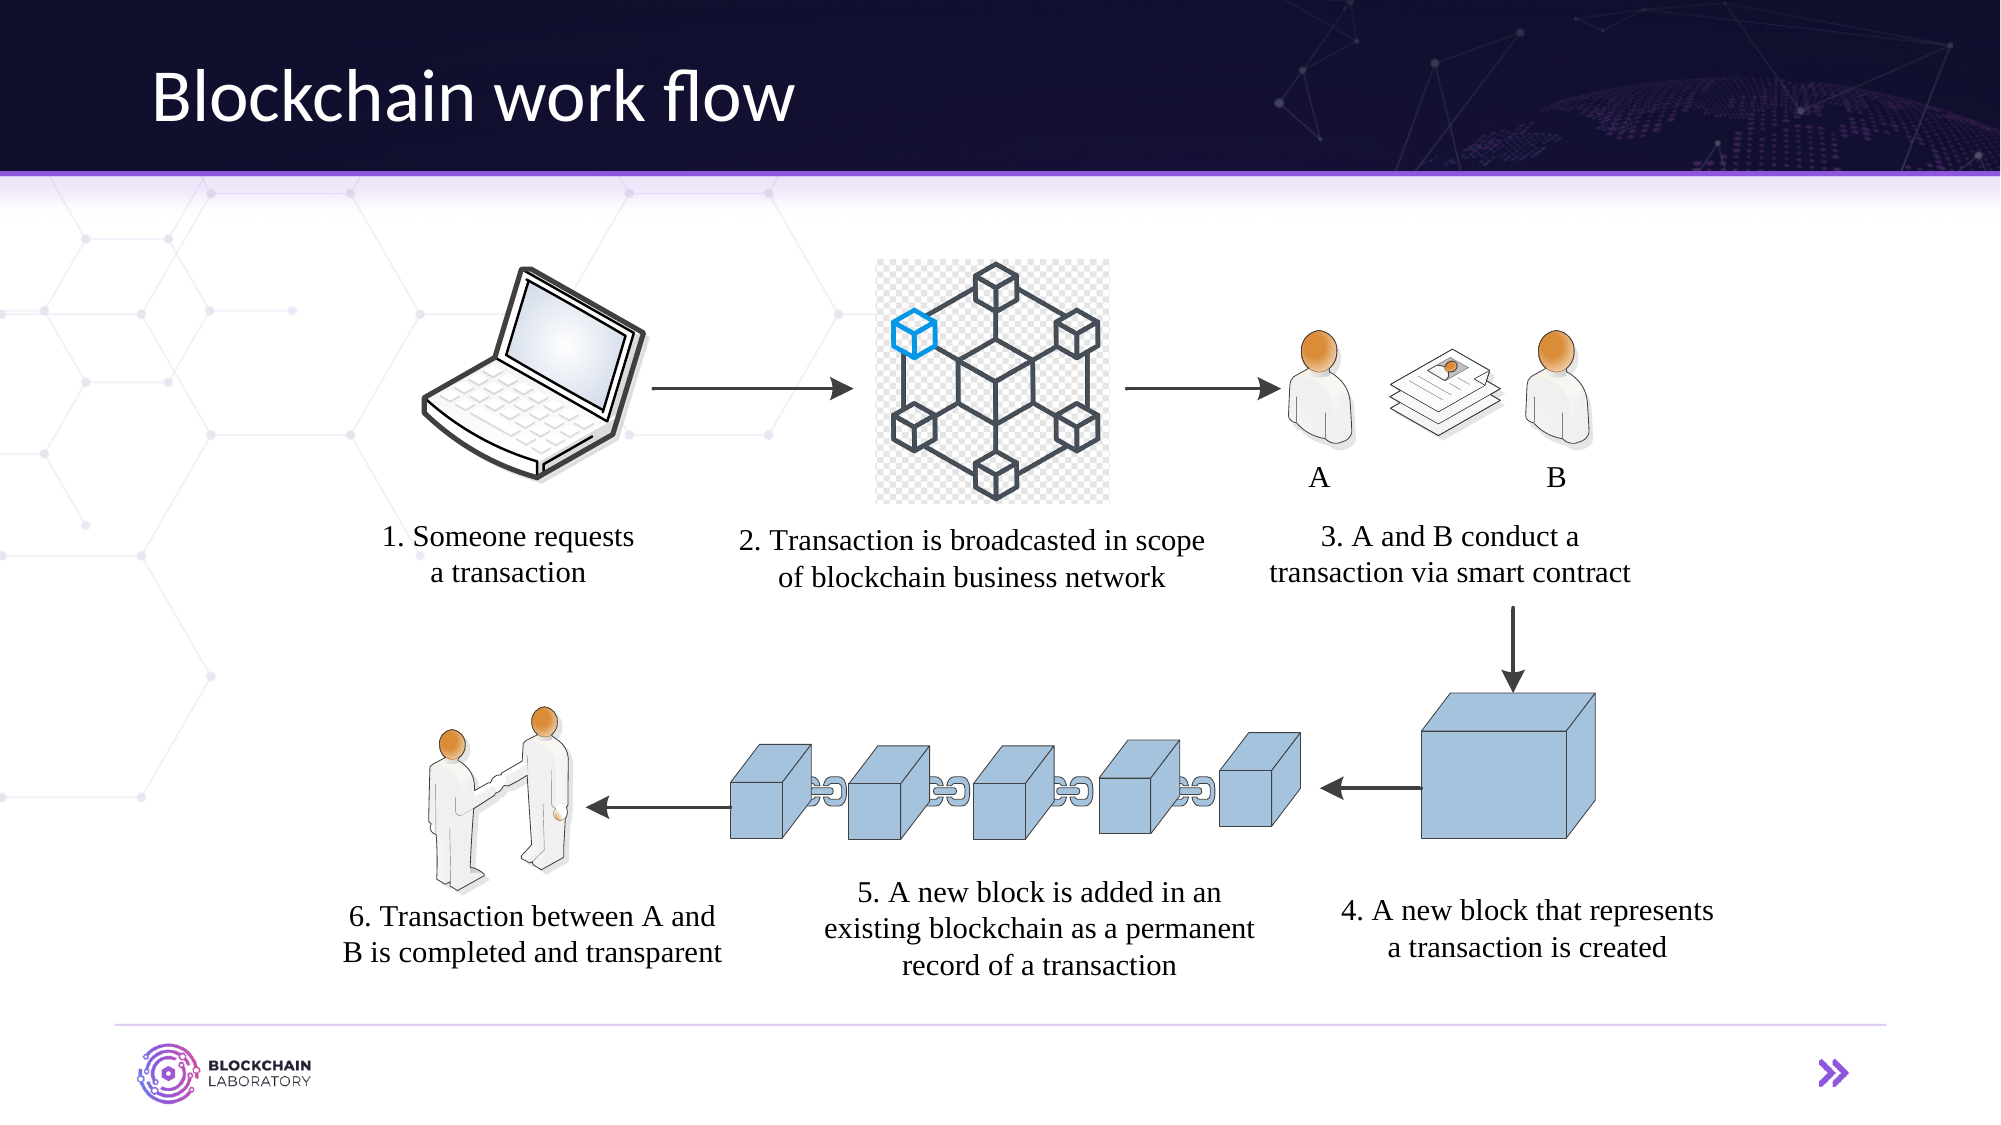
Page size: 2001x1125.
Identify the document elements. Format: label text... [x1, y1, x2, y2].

picture [0, 0, 2001, 1125]
title Blockchain work flow [136, 35, 1637, 146]
